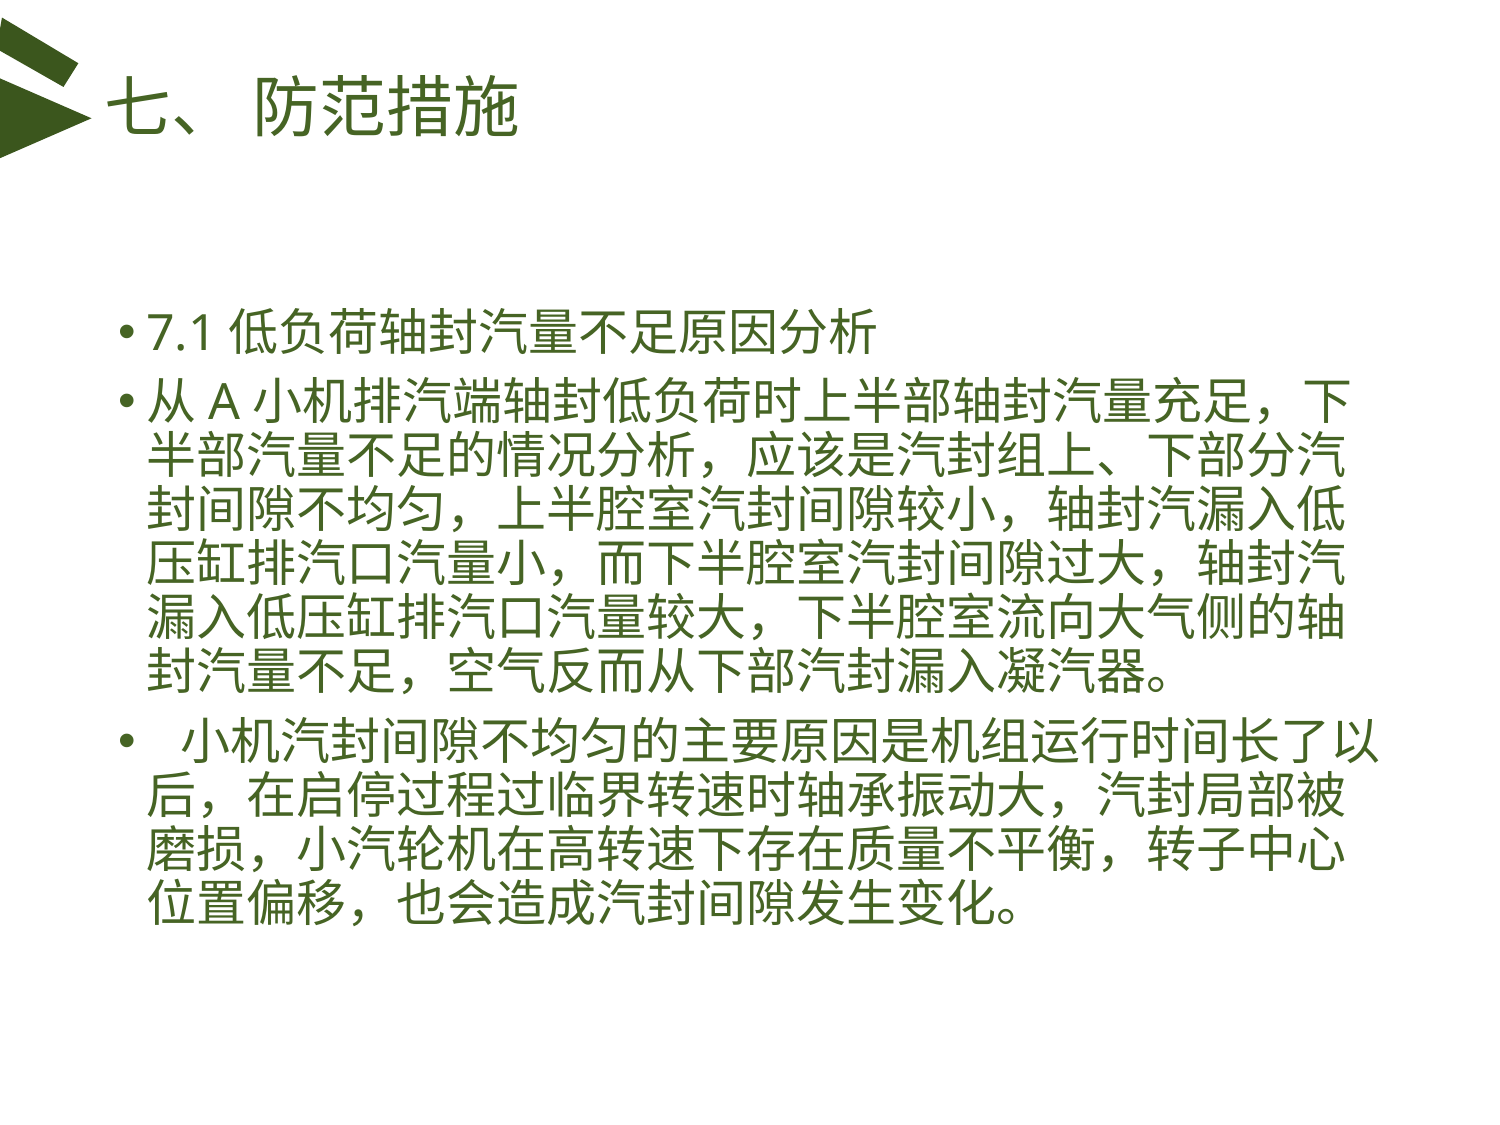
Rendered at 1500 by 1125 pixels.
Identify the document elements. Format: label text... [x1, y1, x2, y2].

list 7.1低负荷轴封汽量不足原因分析 从A小机排汽端轴封低负荷时上半部轴封汽量充足，下半部汽量不足的情况分析，应该是汽封组上、下部分汽封间隙不均匀，上半腔室汽封间隙较小，轴封汽漏入低压缸排汽口汽量小，而下半腔室汽封间隙过大，轴封汽漏入低压缸排汽口汽量较大，下半腔室流向大气侧的轴封汽量不足，空气反而从下部汽封漏入凝汽器。 小机汽封间隙不均匀的主要原因是机组运行时间长了以后，在启停过程过临界转速时轴承振动大，汽封局部被磨损，小汽轮机在高转速下存在质量不平衡，转子中心位置偏移，也会造成汽封间隙发生变化。 [103, 299, 1397, 1014]
title 七、 防范措施 [89, 5, 1384, 216]
